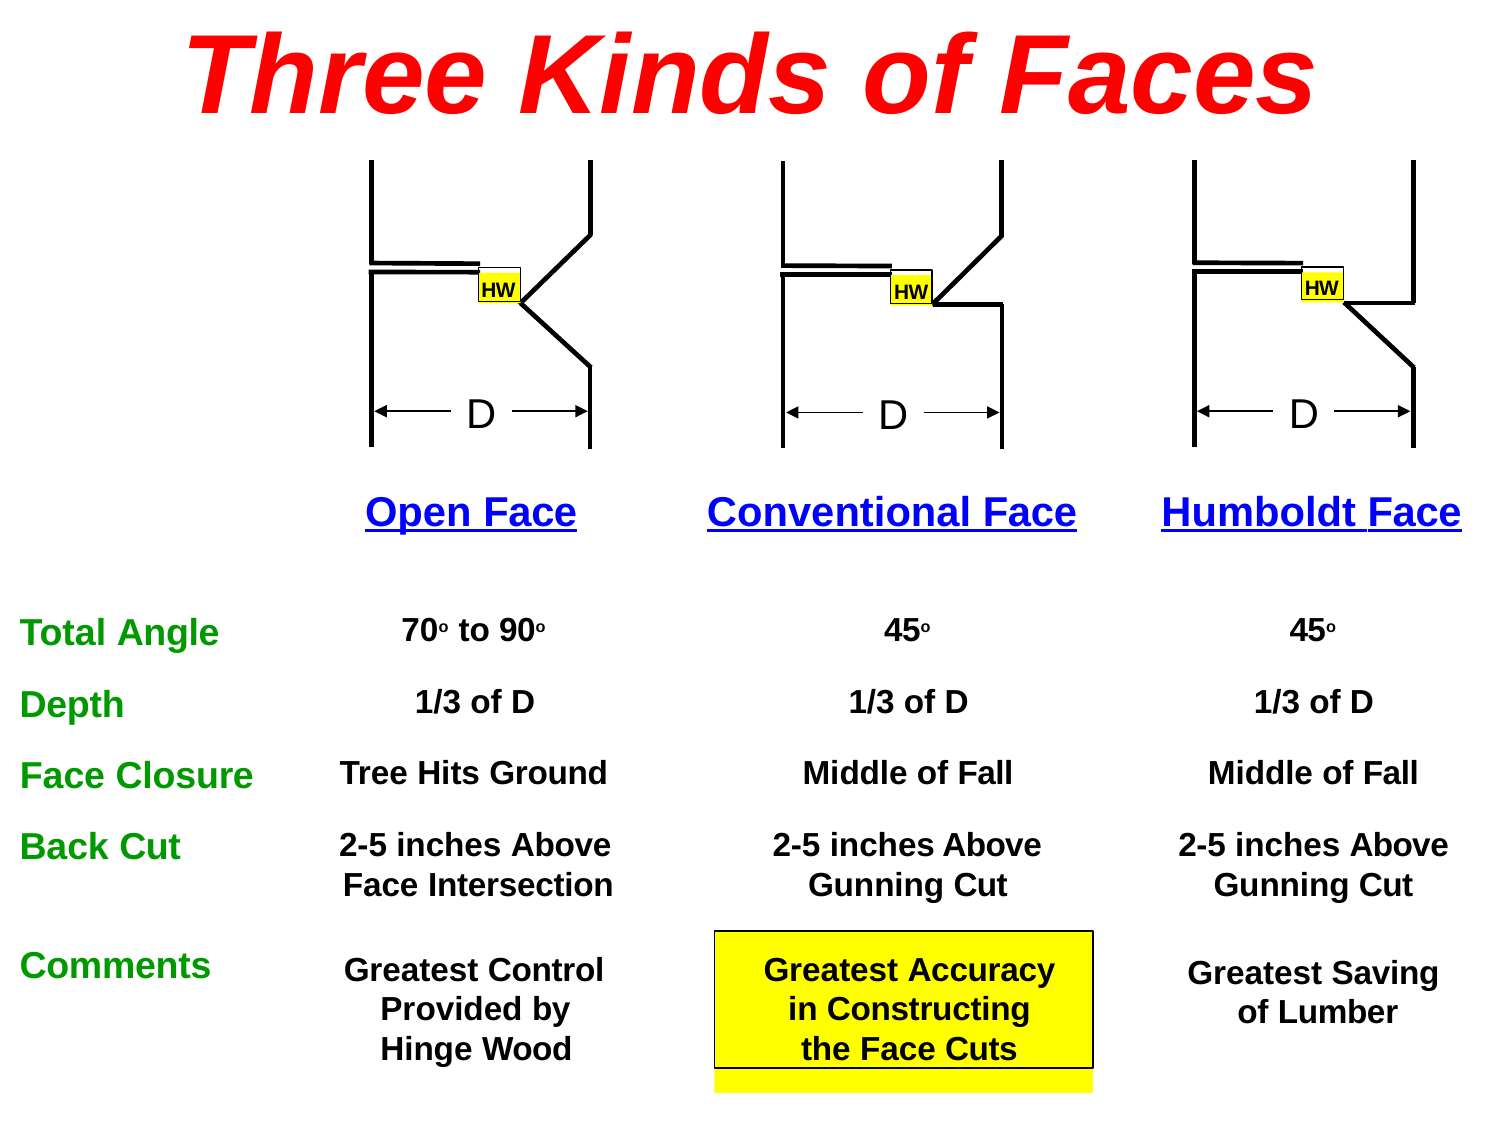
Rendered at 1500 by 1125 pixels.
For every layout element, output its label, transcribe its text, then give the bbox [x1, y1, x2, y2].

text_box 70o to 90o [395, 606, 556, 648]
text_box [366, 159, 594, 449]
text_box Humboldt Face [1159, 483, 1465, 536]
text_box Comments [17, 939, 216, 987]
text_box 2-5 inches Above Face Intersection [337, 820, 619, 903]
text_box 45o [1283, 606, 1345, 648]
text_box Conventional Face [704, 483, 1080, 536]
text_box Tree Hits Ground [337, 749, 613, 792]
text_box 2-5 inches Above Gunning Cut [1176, 820, 1452, 903]
text_box 1/3 of D [846, 677, 971, 720]
text_box Open Face [362, 483, 581, 536]
text_box 1/3 of D [1251, 677, 1376, 720]
text_box Middle of Fall [800, 749, 1017, 792]
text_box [1190, 159, 1417, 449]
text_box Greatest Control Provided by Hinge Wood [341, 947, 609, 1069]
title Three Kinds of Faces [14, 0, 1486, 189]
text_box 2-5 inches Above Gunning Cut [770, 820, 1047, 903]
text_box [714, 1069, 1093, 1093]
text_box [778, 159, 1005, 450]
text_box Total Angle Depth Face Closure Back Cut [17, 606, 257, 868]
text_box Middle of Fall [1205, 749, 1422, 792]
text_box Greatest Saving of Lumber [1185, 947, 1443, 1031]
text_box 1/3 of D [412, 677, 538, 720]
text_box Greatest Accuracy in Constructing the Face Cuts [714, 931, 1093, 1069]
text_box 45o [877, 606, 940, 648]
